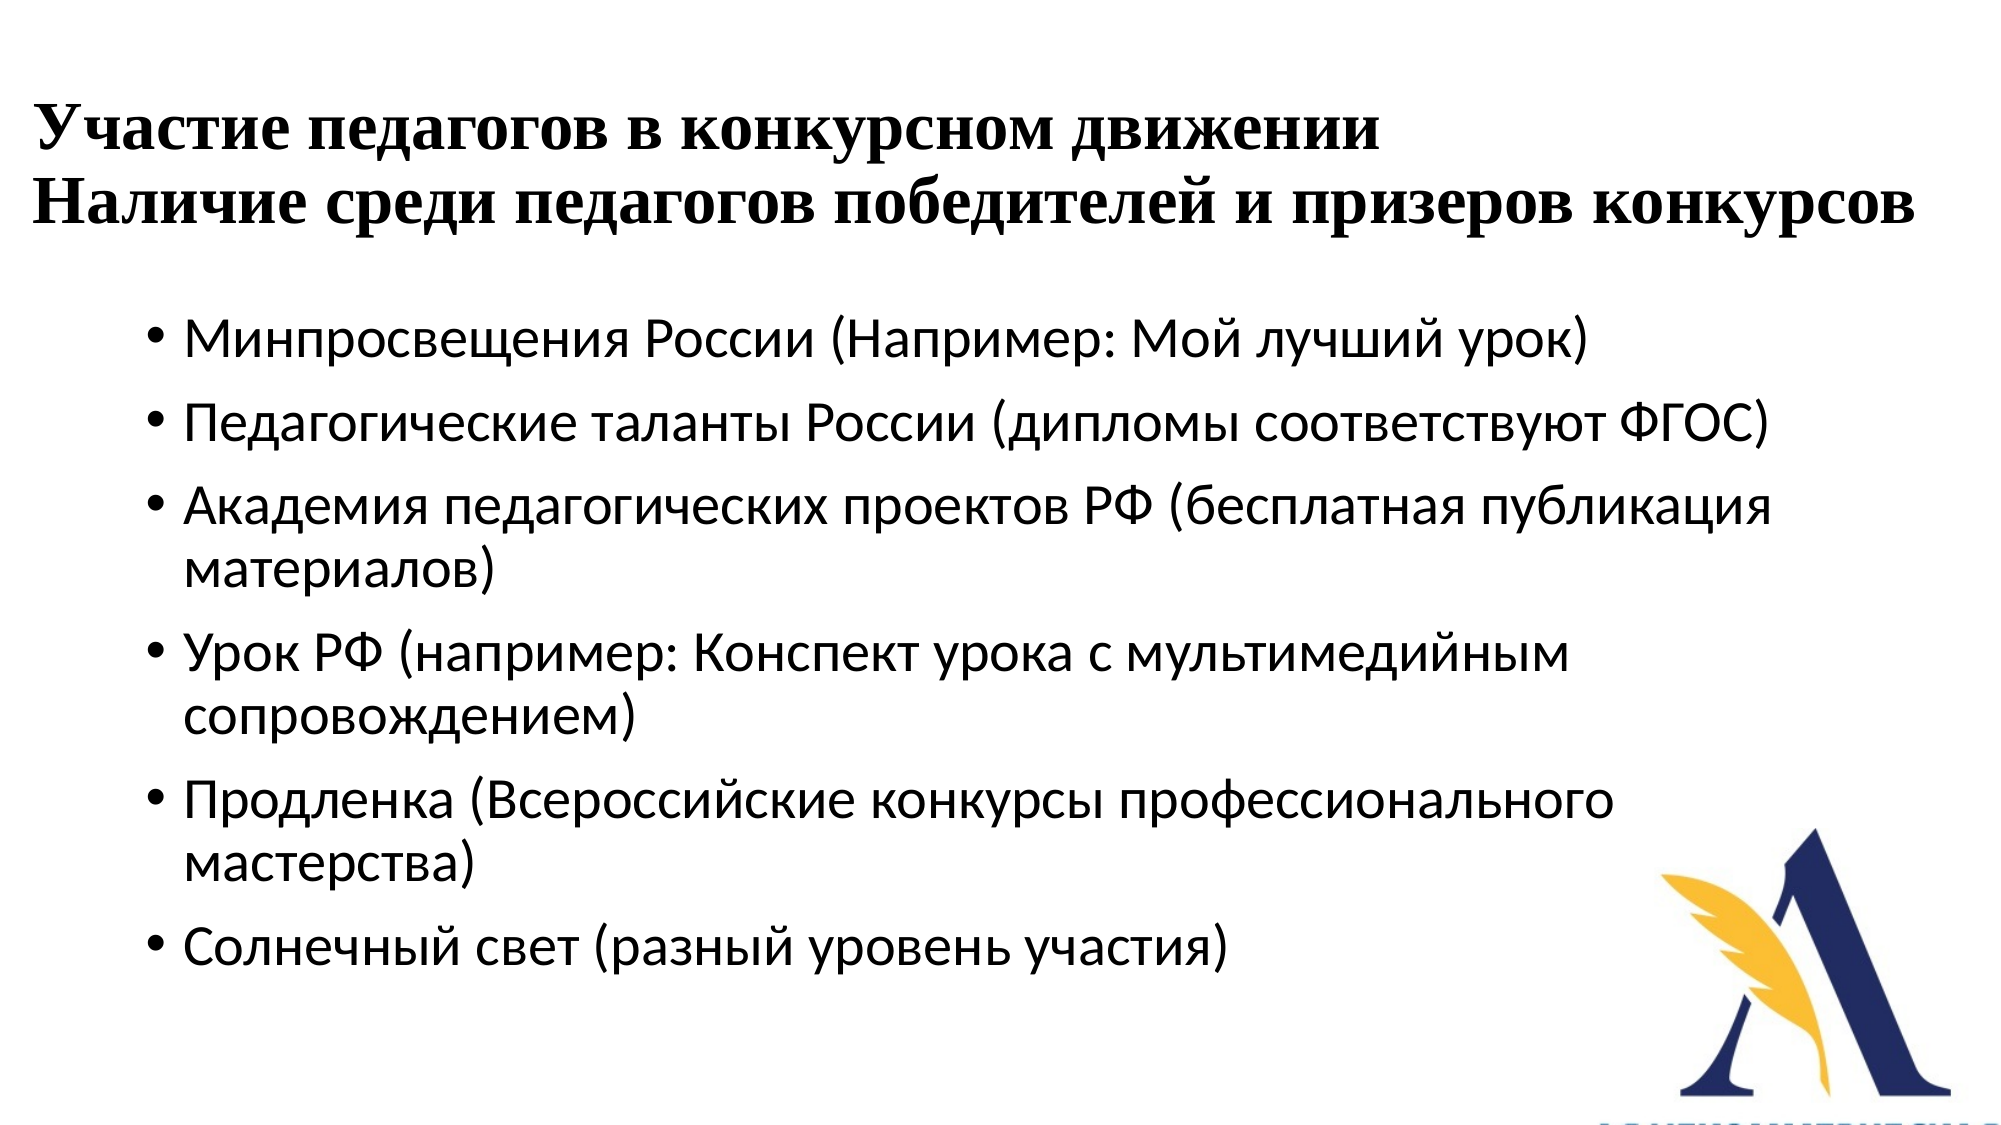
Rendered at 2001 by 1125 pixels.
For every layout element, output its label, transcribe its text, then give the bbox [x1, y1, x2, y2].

title Участие педагогов в конкурсном движении Наличие среди педагогов победителей и призеров конкурсов [17, 55, 1973, 273]
list Минпросвещения России (Например: Мой лучший урок) Педагогические таланты России (дипломы соответствуют ФГОС) Академия педагогических проектов РФ (бесплатная публикация материалов) Урок РФ (например: Конспект урока с мультимедийным сопровождением) Продленка (Всероссийские конкурсы профессионального мастерства) Солнечный свет (разный уровень участия) [130, 299, 1863, 1070]
picture [1597, 828, 2000, 1125]
